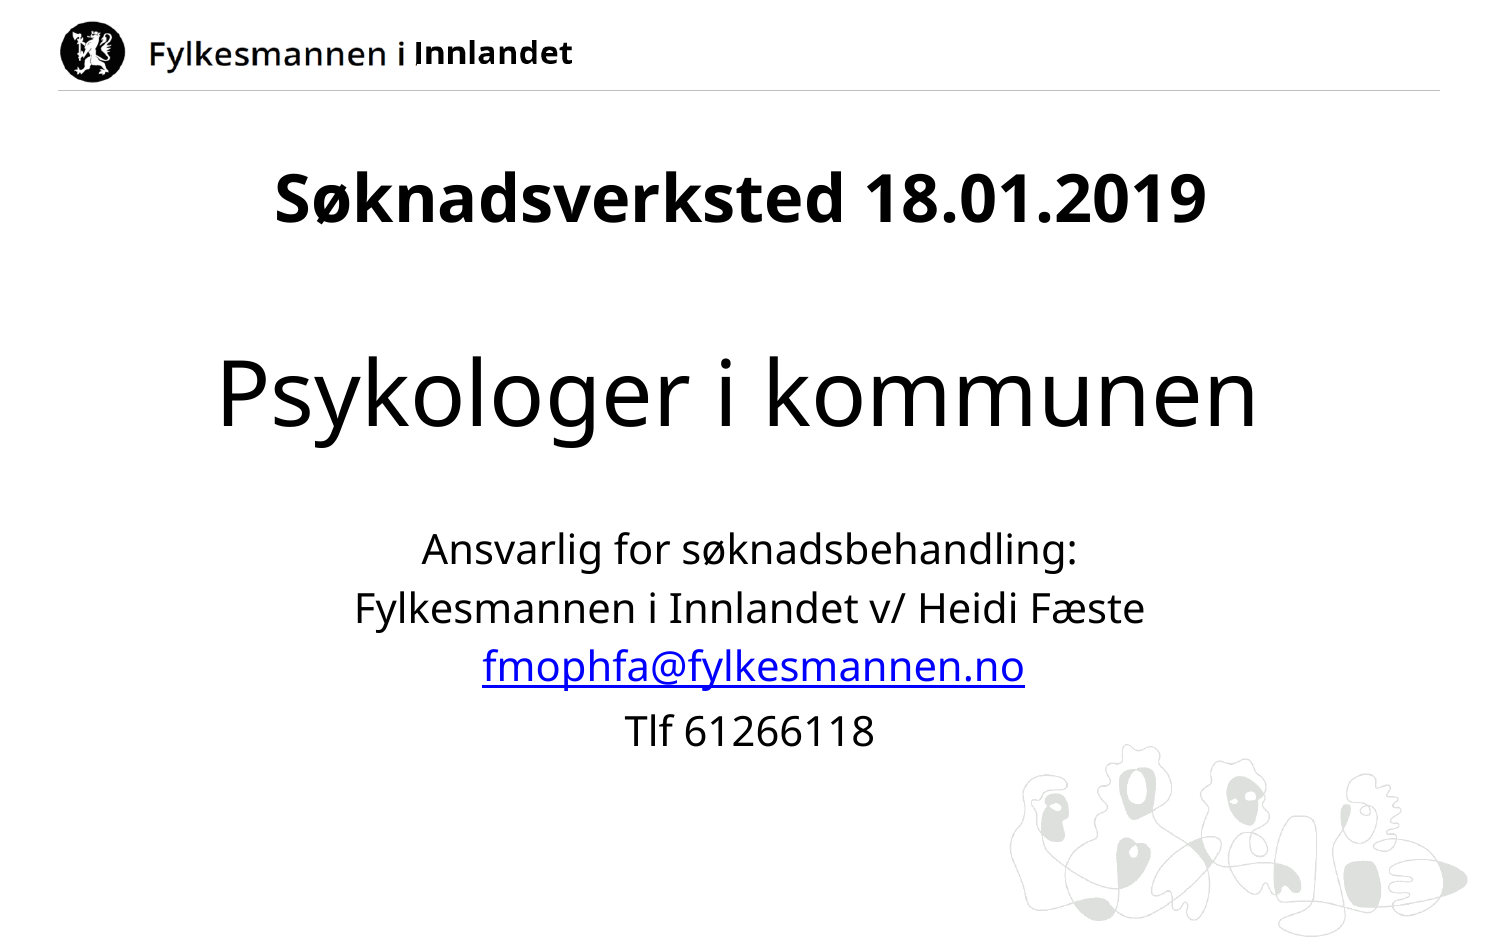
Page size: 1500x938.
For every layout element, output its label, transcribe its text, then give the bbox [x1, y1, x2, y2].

list Psykologer i kommunen Ansvarlig for søknadsbehandling: Fylkesmannen i Innlandet v/ Heidi Fæste fmophfa@fylkesmannen.no Tlf 61266118 [103, 326, 1397, 863]
picture [41, 0, 597, 107]
picture [986, 728, 1489, 938]
title Søknadsverksted 18.01.2019 [103, 114, 1397, 278]
